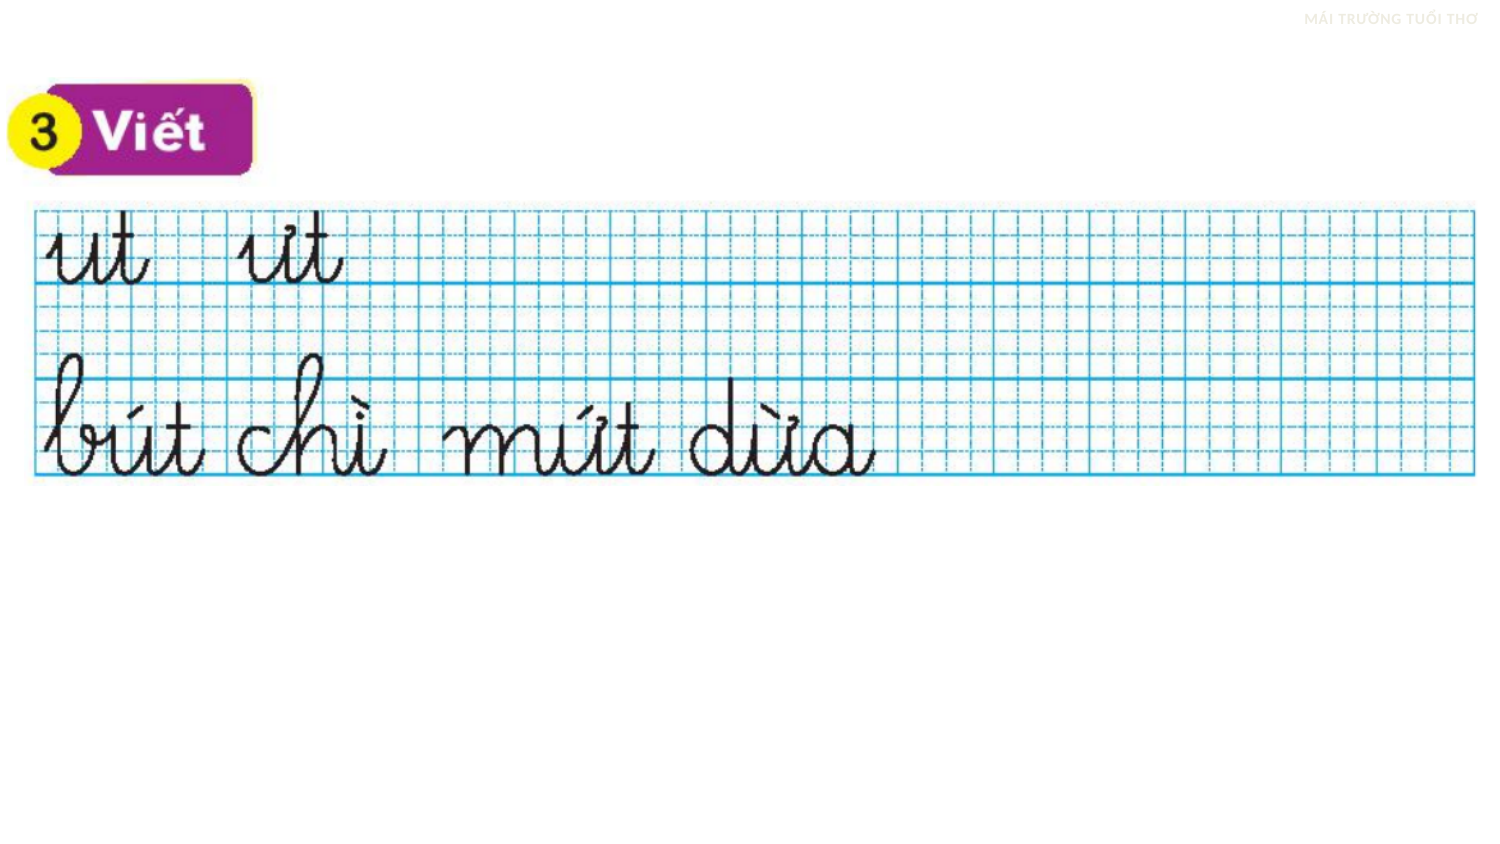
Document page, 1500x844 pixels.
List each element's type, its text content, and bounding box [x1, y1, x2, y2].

picture [5, 76, 285, 188]
picture [24, 200, 1488, 486]
text_box MÁI TRƯỜNG TUỔI THƠ [1293, 3, 1490, 34]
